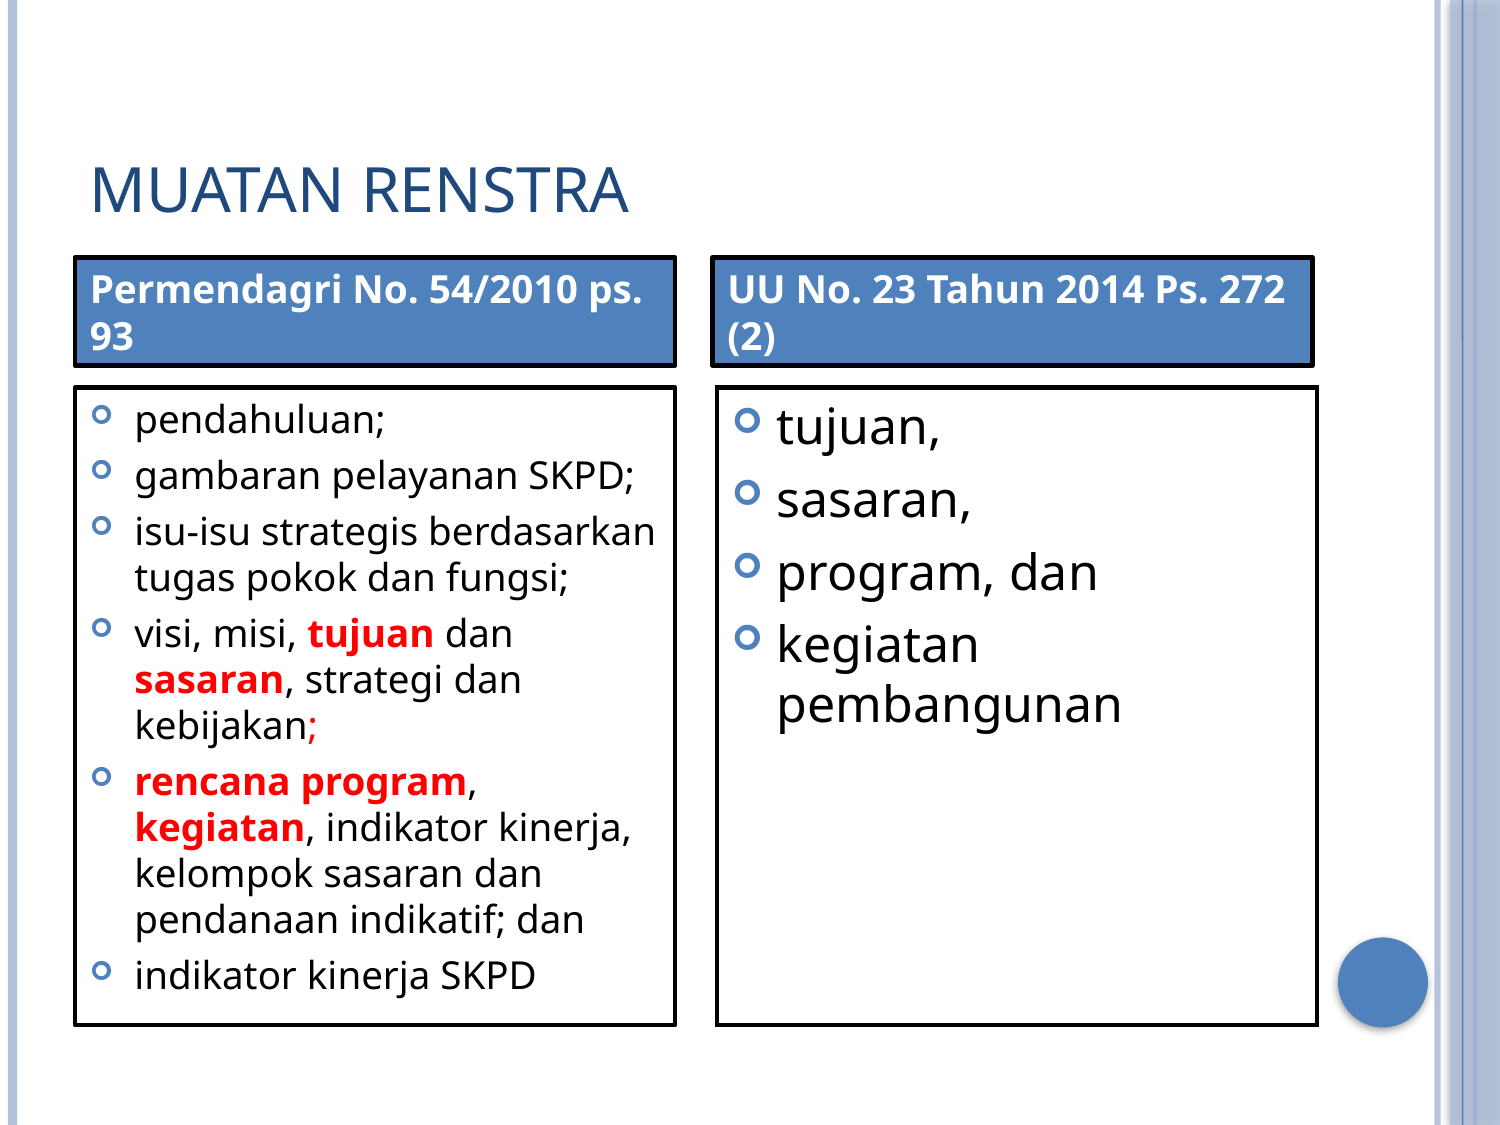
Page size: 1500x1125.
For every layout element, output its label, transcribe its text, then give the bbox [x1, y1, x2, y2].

list pendahuluan; gambaran pelayanan SKPD; isu-isu strategis berdasarkan tugas pokok dan fungsi; visi, misi, tujuan dan sasaran, strategi dan kebijakan; rencana program, kegiatan, indikator kinerja, kelompok sasaran dan pendanaan indikatif; dan indikator kinerja SKPD [75, 387, 675, 1025]
title Muatan Renstra [75, 44, 1313, 233]
list Permendagri No. 54/2010 ps. 93 [75, 257, 675, 366]
list tujuan, sasaran, program, dan kegiatan pembangunan [717, 387, 1318, 1025]
list UU No. 23 Tahun 2014 Ps. 272 (2) [712, 257, 1313, 366]
